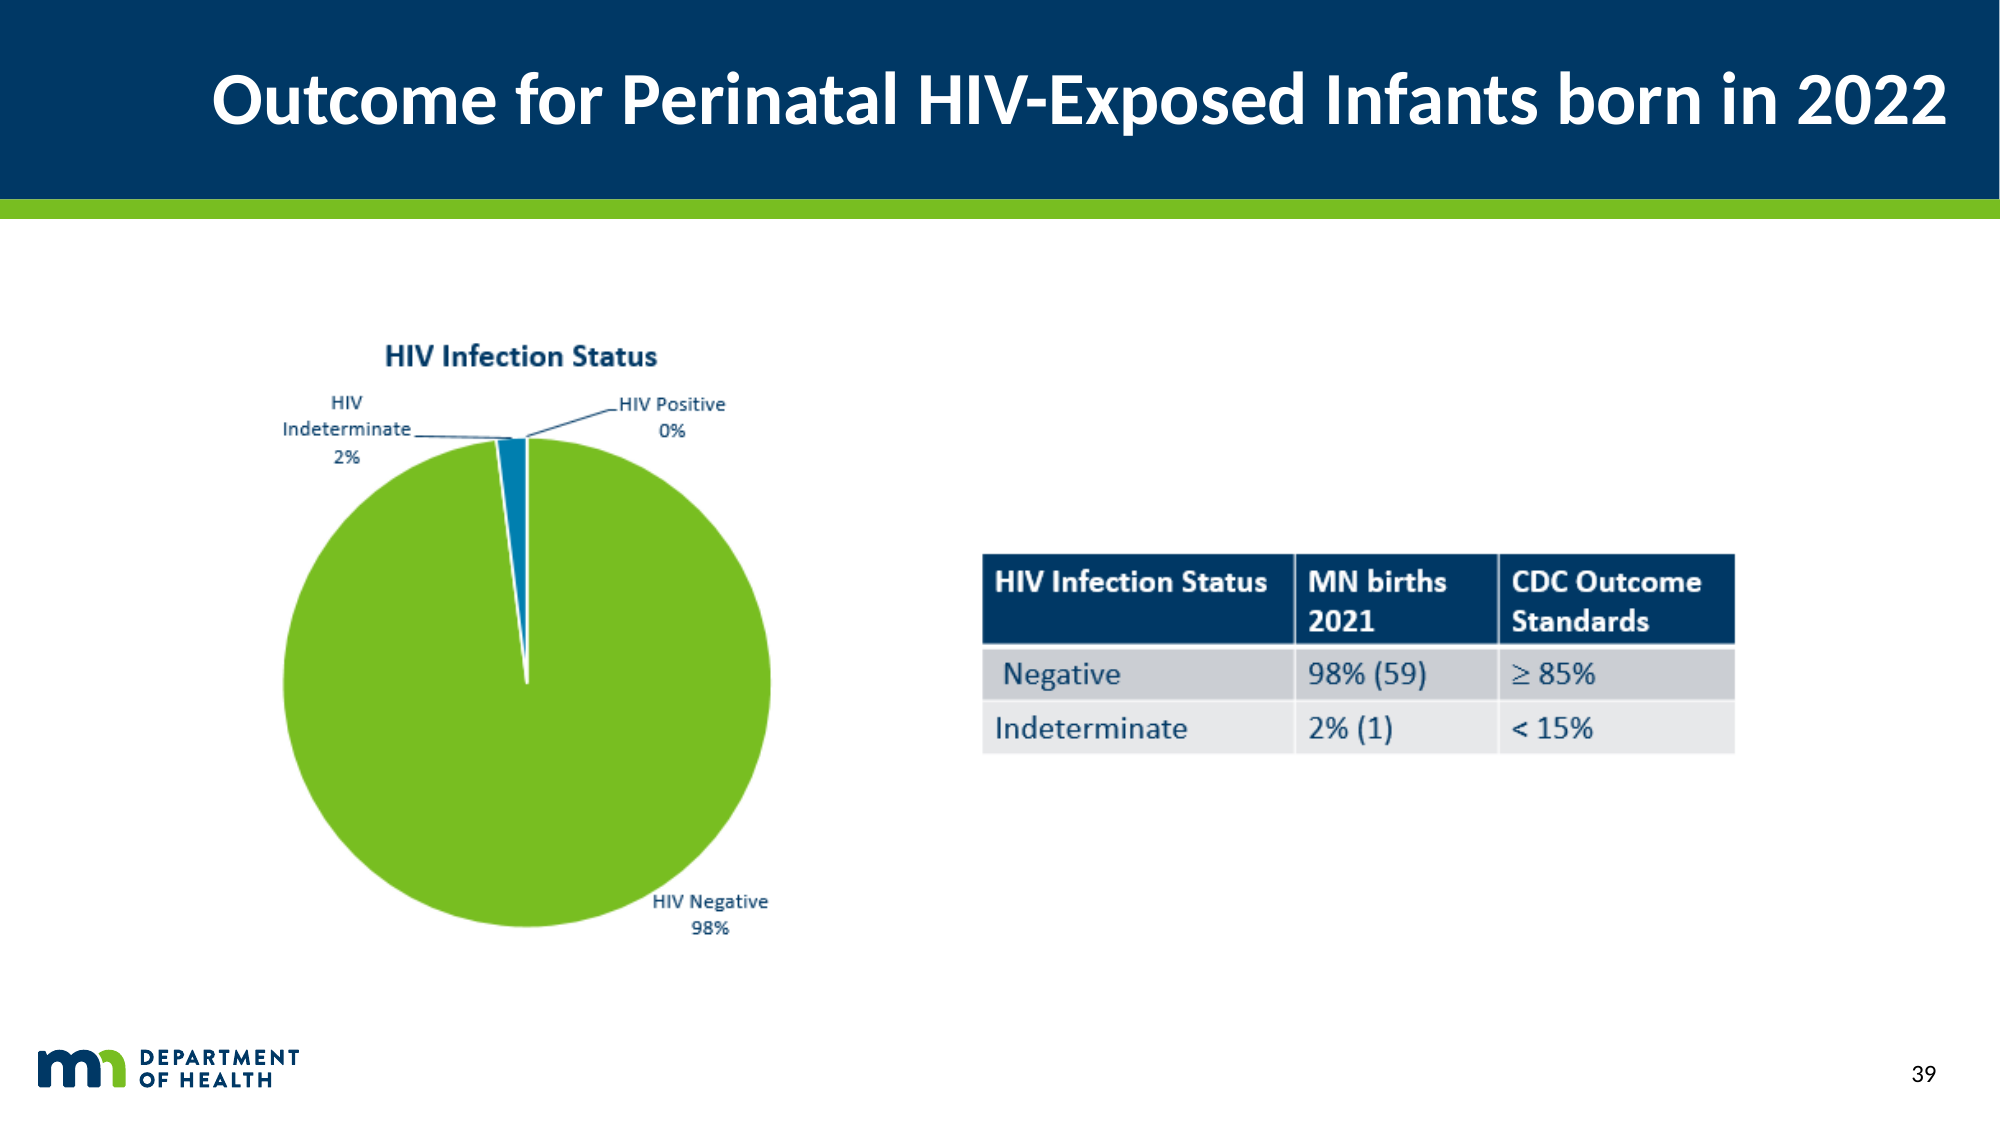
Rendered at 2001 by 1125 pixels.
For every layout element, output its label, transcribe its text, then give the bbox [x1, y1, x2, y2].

picture [249, 314, 1750, 966]
title Outcome for Perinatal HIV-Exposed Infants born in 2022 [0, 0, 1950, 200]
slide_number 39 [1711, 1042, 1952, 1103]
